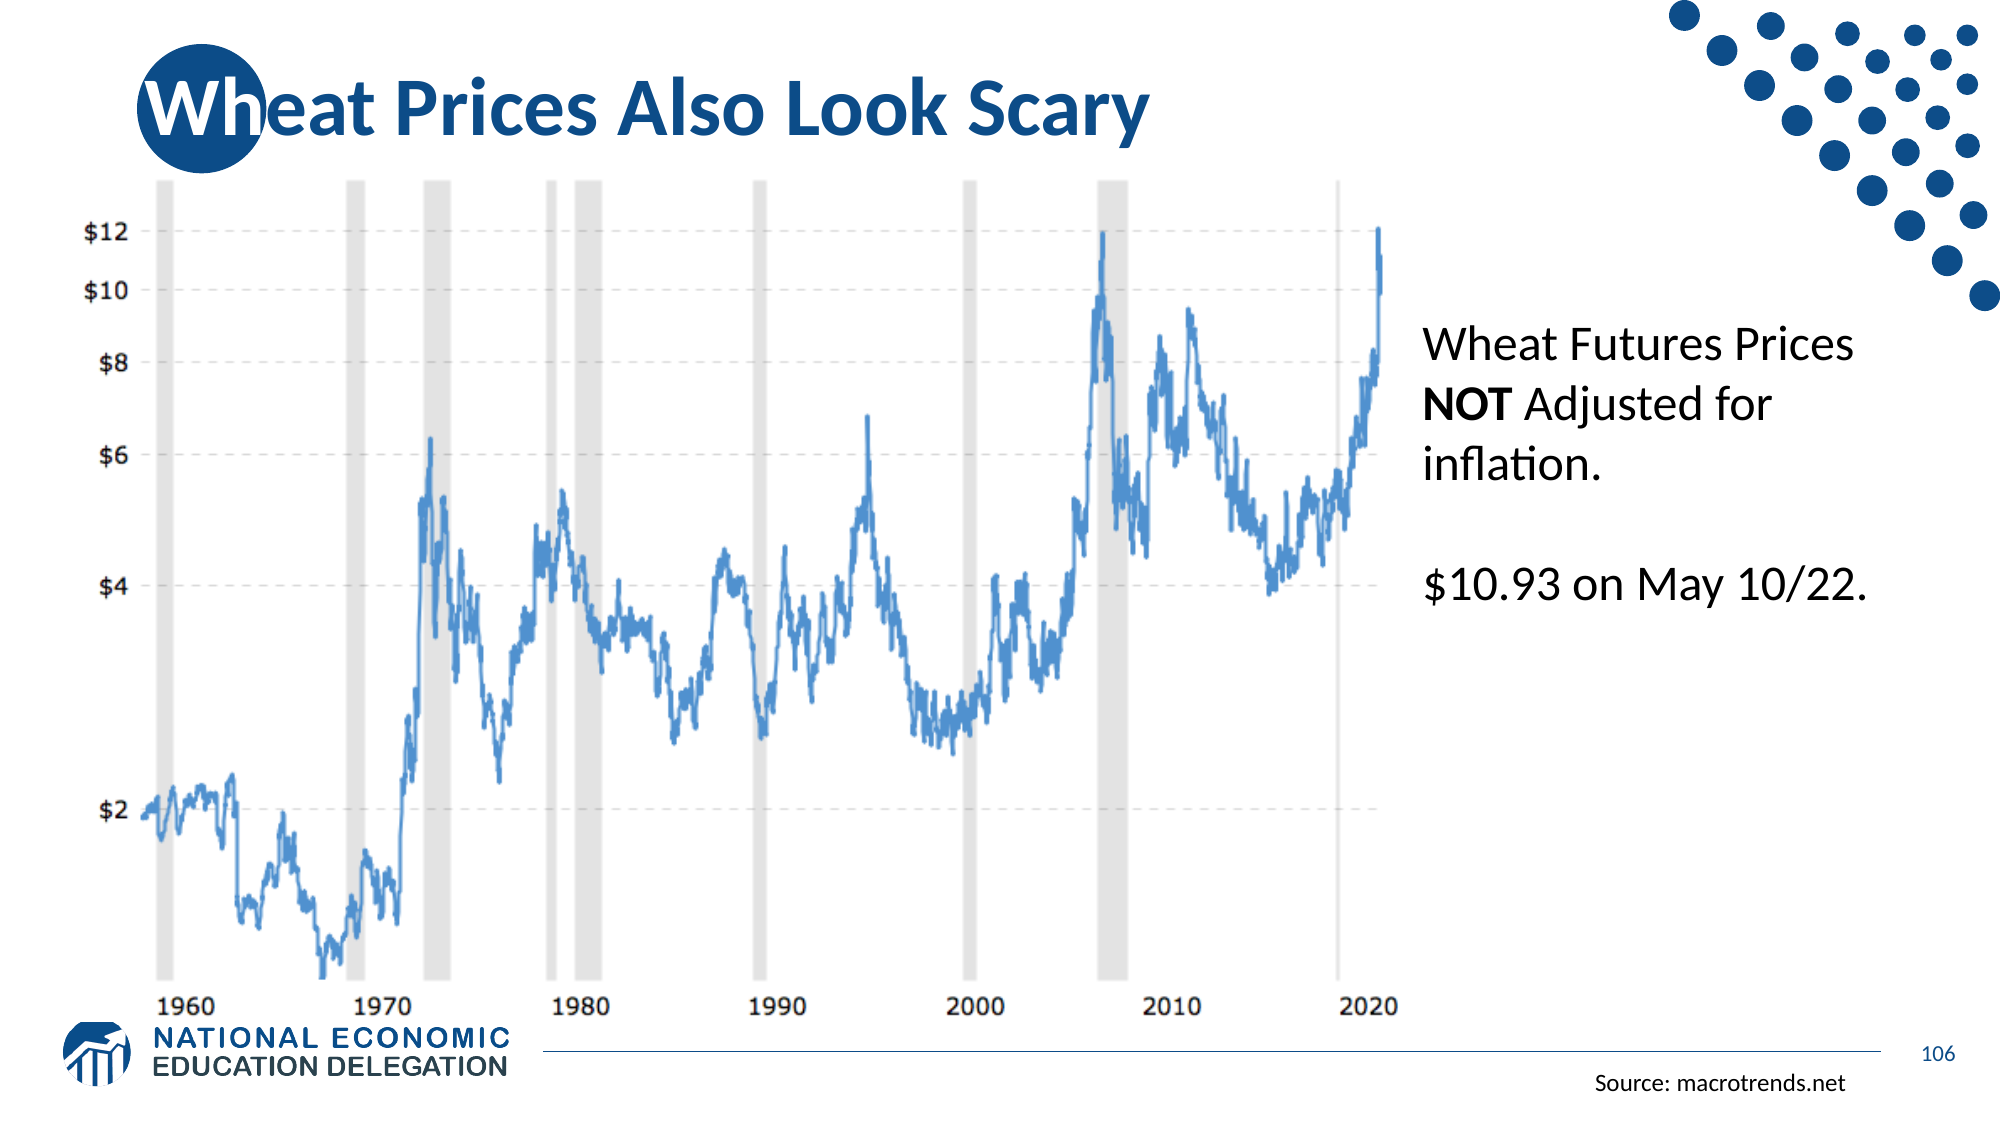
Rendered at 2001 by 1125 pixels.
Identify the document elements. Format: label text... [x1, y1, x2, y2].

text_box Source: macrotrends.net [1580, 1059, 1862, 1104]
title Wheat Prices Also Look Scary [129, 0, 1855, 218]
picture [55, 175, 1408, 1091]
slide_number 106 [1521, 1022, 1972, 1082]
text_box Wheat Futures Prices NOT Adjusted for inflation. $10.93 on May 10/22. [1408, 303, 1958, 619]
